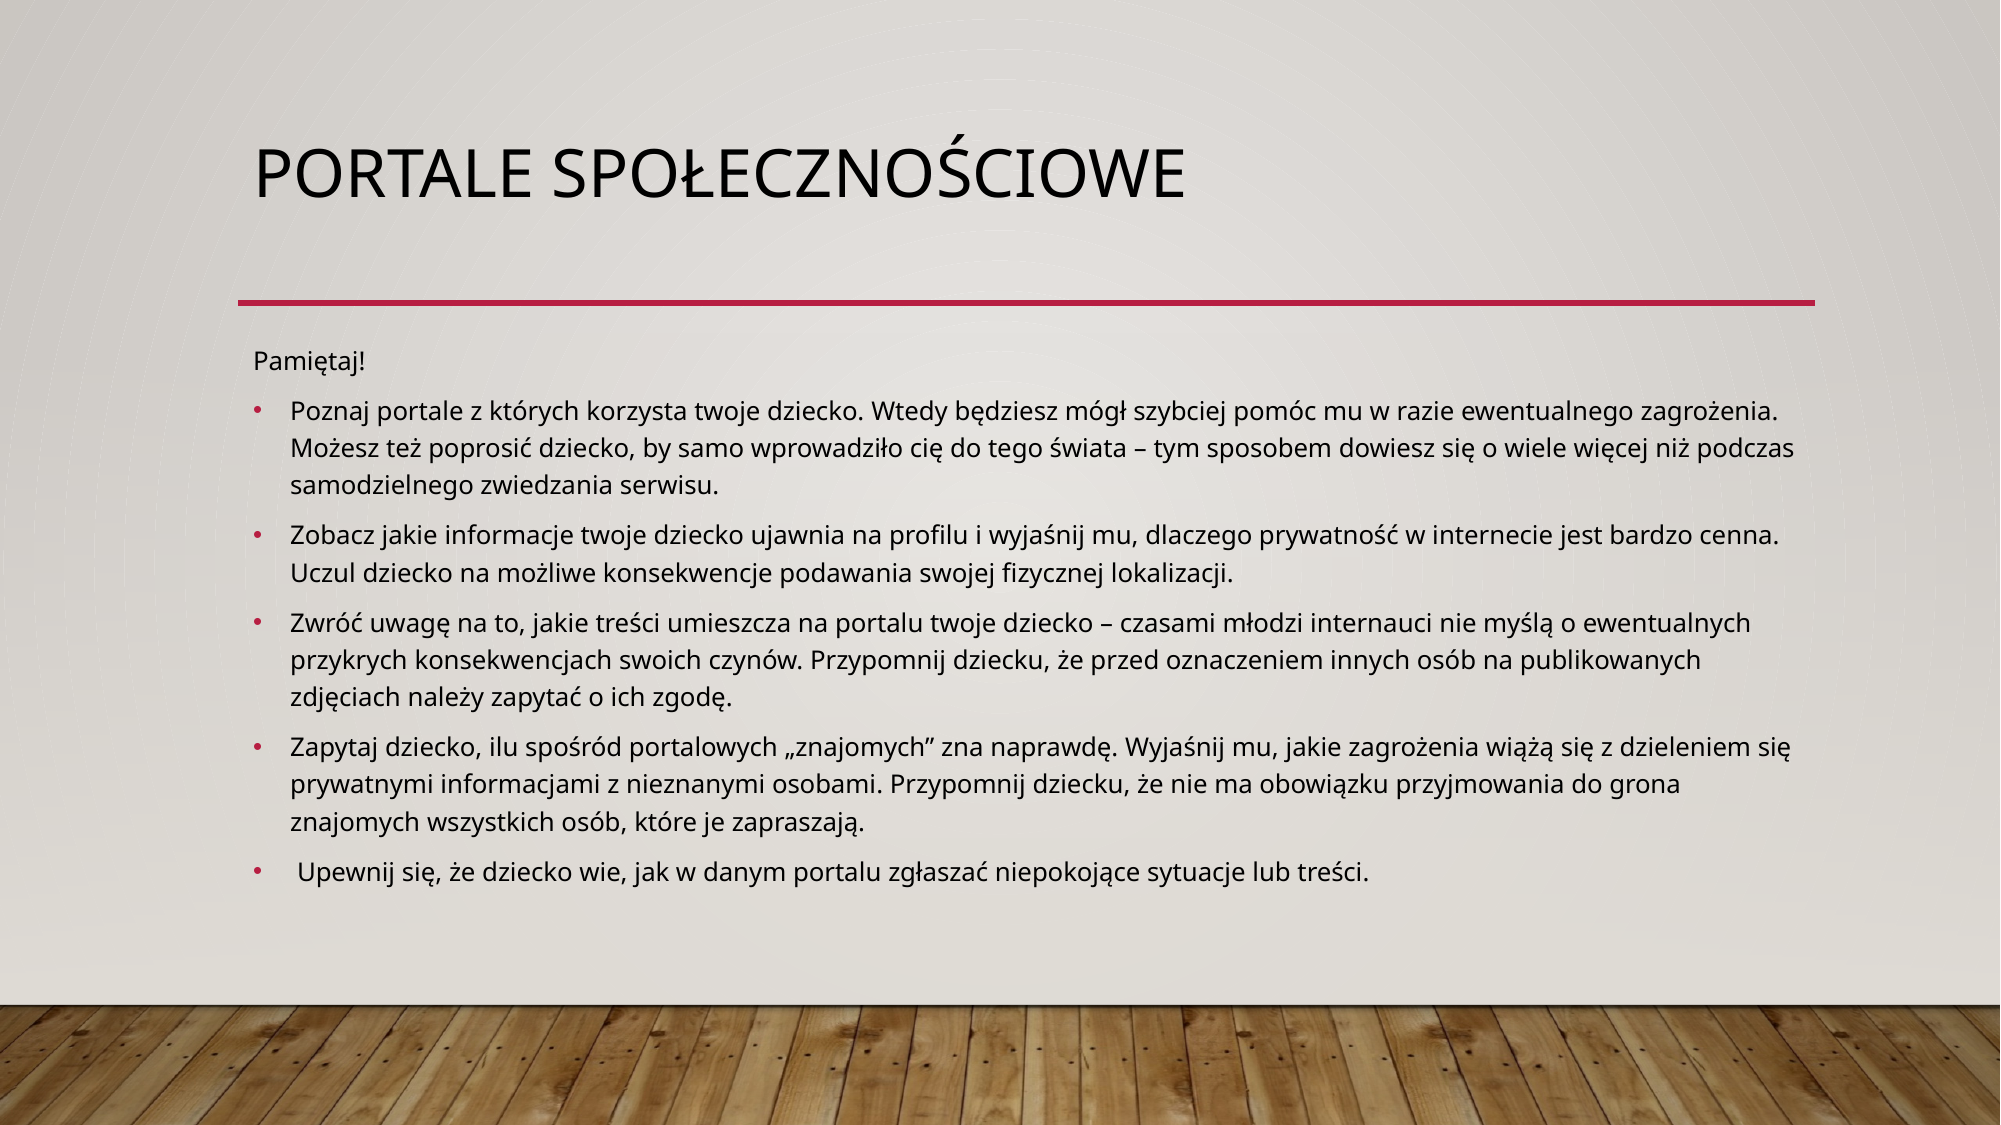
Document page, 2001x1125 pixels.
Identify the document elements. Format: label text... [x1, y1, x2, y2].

list Pamiętaj! Poznaj portale z których korzysta twoje dziecko. Wtedy będziesz mógł szybciej pomóc mu w razie ewentualnego zagrożenia. Możesz też poprosić dziecko, by samo wprowadziło cię do tego świata – tym sposobem dowiesz się o wiele więcej niż podczas samodzielnego zwiedzania serwisu. Zobacz jakie informacje twoje dziecko ujawnia na profilu i wyjaśnij mu, dlaczego prywatność w internecie jest bardzo cenna. Uczul dziecko na możliwe konsekwencje podawania swojej fizycznej lokalizacji. Zwróć uwagę na to, jakie treści umieszcza na portalu twoje dziecko – czasami młodzi internauci nie myślą o ewentualnych przykrych konsekwencjach swoich czynów. Przypomnij dziecku, że przed oznaczeniem innych osób na publikowanych zdjęciach należy zapytać o ich zgodę. Zapytaj dziecko, ilu spośród portalowych „znajomych” zna naprawdę. Wyjaśnij mu, jakie zagrożenia wiążą się z dzieleniem się prywatnymi informacjami z nieznanymi osobami. Przypomnij dziecku, że nie ma obowiązku przyjmowania do grona znajomych wszystkich osób, które je zapraszają. Upewnij się, że dziecko wie, jak w danym portalu zgłaszać niepokojące sytuacje lub treści. [238, 330, 1814, 897]
picture [0, 1005, 2000, 1125]
title Portale społecznościowe [238, 131, 1814, 305]
